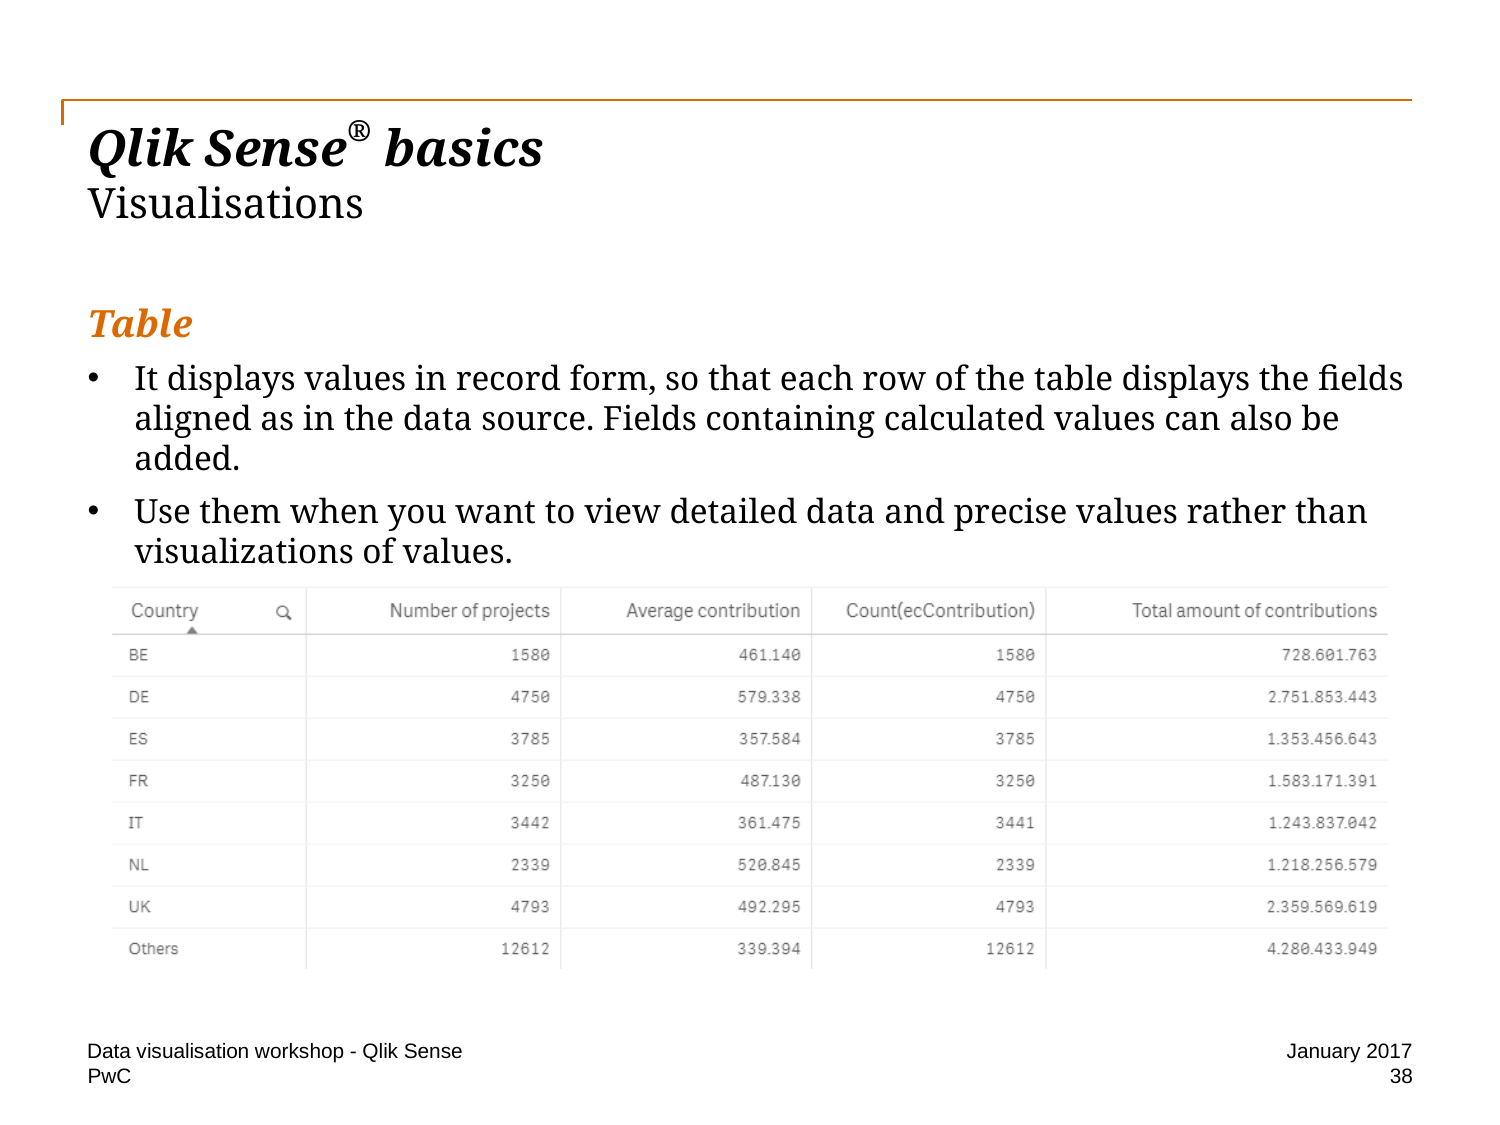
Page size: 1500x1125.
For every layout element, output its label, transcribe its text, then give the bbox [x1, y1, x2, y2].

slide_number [1162, 1037, 1413, 1062]
picture [111, 573, 1389, 970]
title Qlik Sense® basics Visualisations [87, 112, 1413, 263]
slide_number 38 [1162, 1062, 1413, 1088]
footer Data visualisation workshop - Qlik Sense [86, 1037, 950, 1063]
list Table It displays values in record form, so that each row of the table displays the fields aligned as in the data source. Fields containing calculated values can also be added. Use them when you want to view detailed data and precise values rather than visualizations of values. [87, 299, 1413, 1025]
